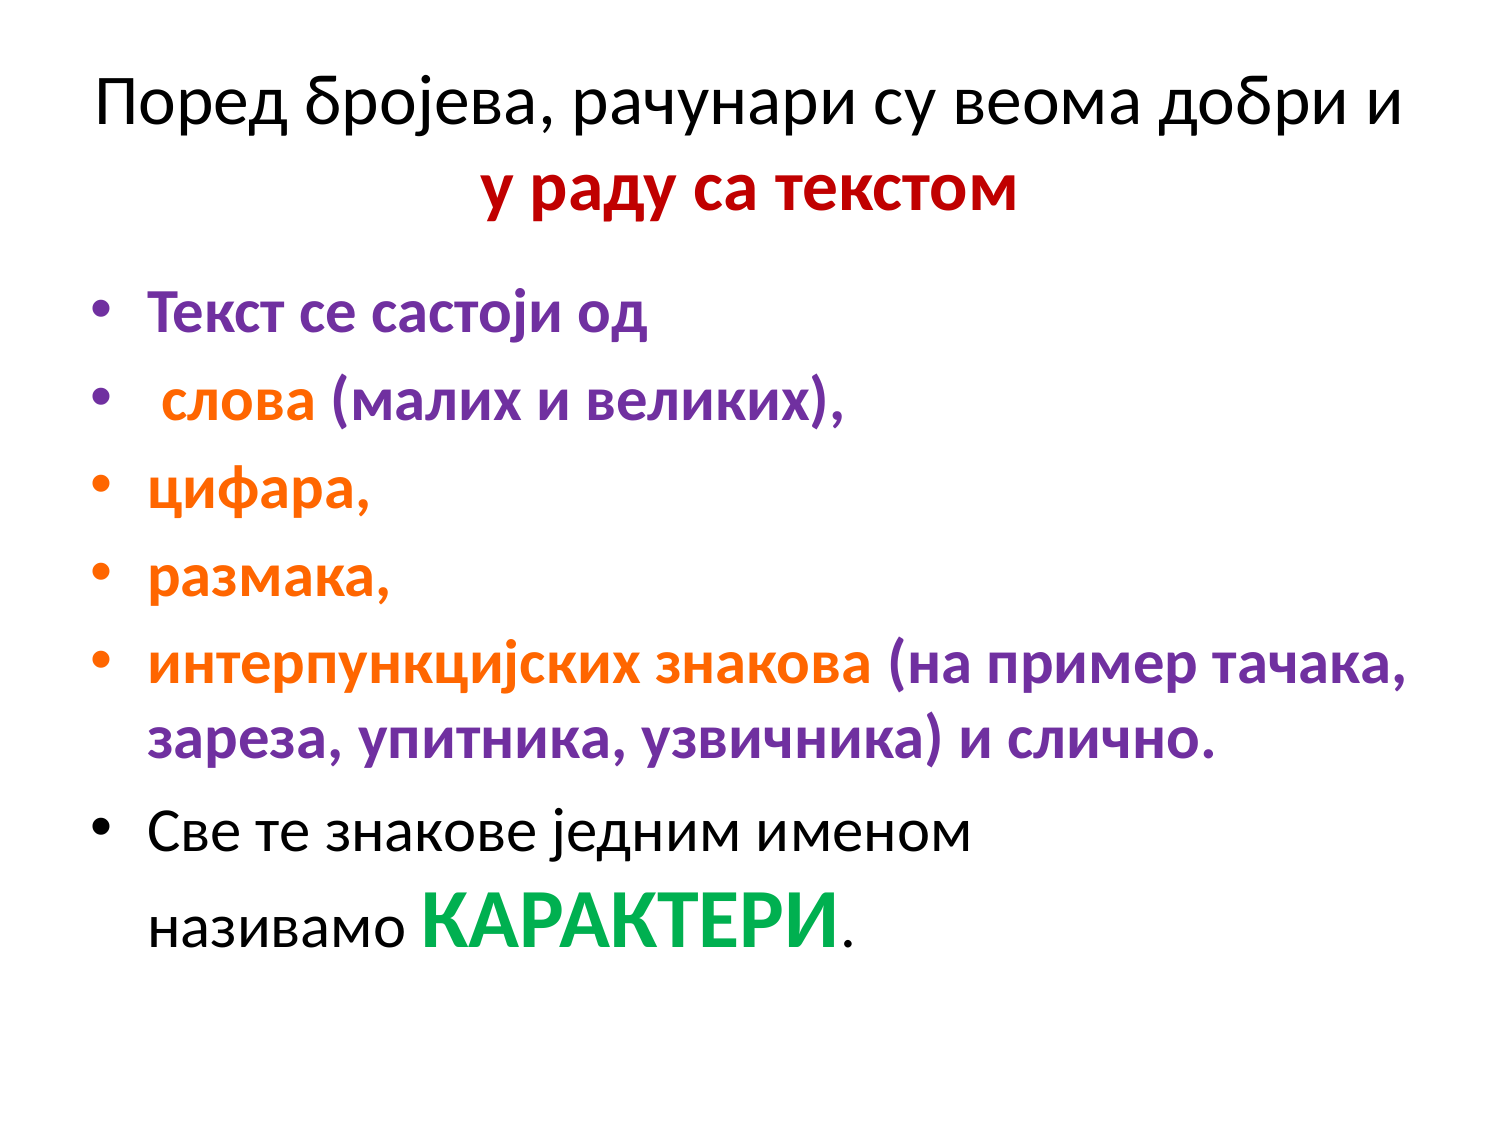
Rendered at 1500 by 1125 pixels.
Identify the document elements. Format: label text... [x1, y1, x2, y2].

title Поред бројева, рачунари су веома добри и у раду са текстом [75, 45, 1425, 233]
list Текст се састоји од слова (малих и великих), цифара, размака, интерпункцијских знакова (на пример тачака, зареза, упитника, узвичника) и слично. Све те знакове једним именом називамо КАРАКТЕРИ. [75, 262, 1425, 1005]
